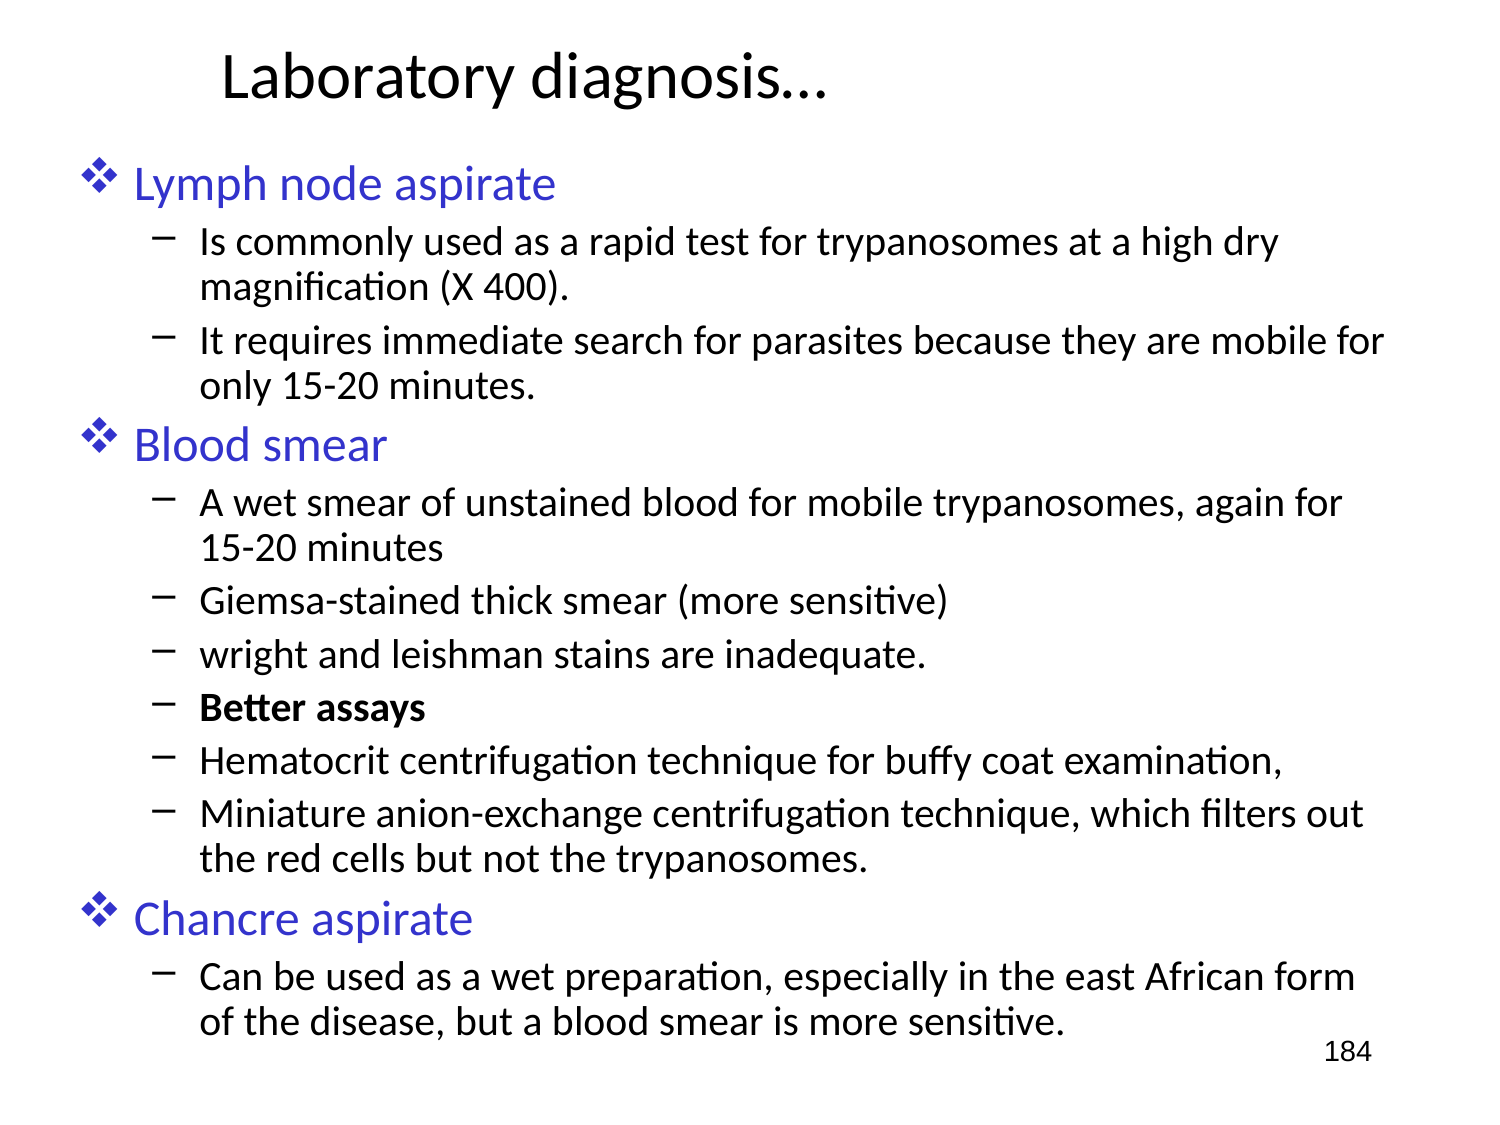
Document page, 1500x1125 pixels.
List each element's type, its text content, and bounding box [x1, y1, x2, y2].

list Lymph node aspirate Is commonly used as a rapid test for trypanosomes at a high dry magnification (X 400). It requires immediate search for parasites because they are mobile for only 15-20 minutes. Blood smear A wet smear of unstained blood for mobile trypanosomes, again for 15-20 minutes Giemsa-stained thick smear (more sensitive) wright and leishman stains are inadequate. Better assays Hematocrit centrifugation technique for buffy coat examination, Miniature anion-exchange centrifugation technique, which filters out the red cells but not the trypanosomes. Chancre aspirate Can be used as a wet preparation, especially in the east African form of the disease, but a blood smear is more sensitive. [62, 149, 1413, 1125]
slide_number 184 [1074, 1024, 1388, 1101]
text_box Laboratory diagnosis… [207, 24, 844, 120]
